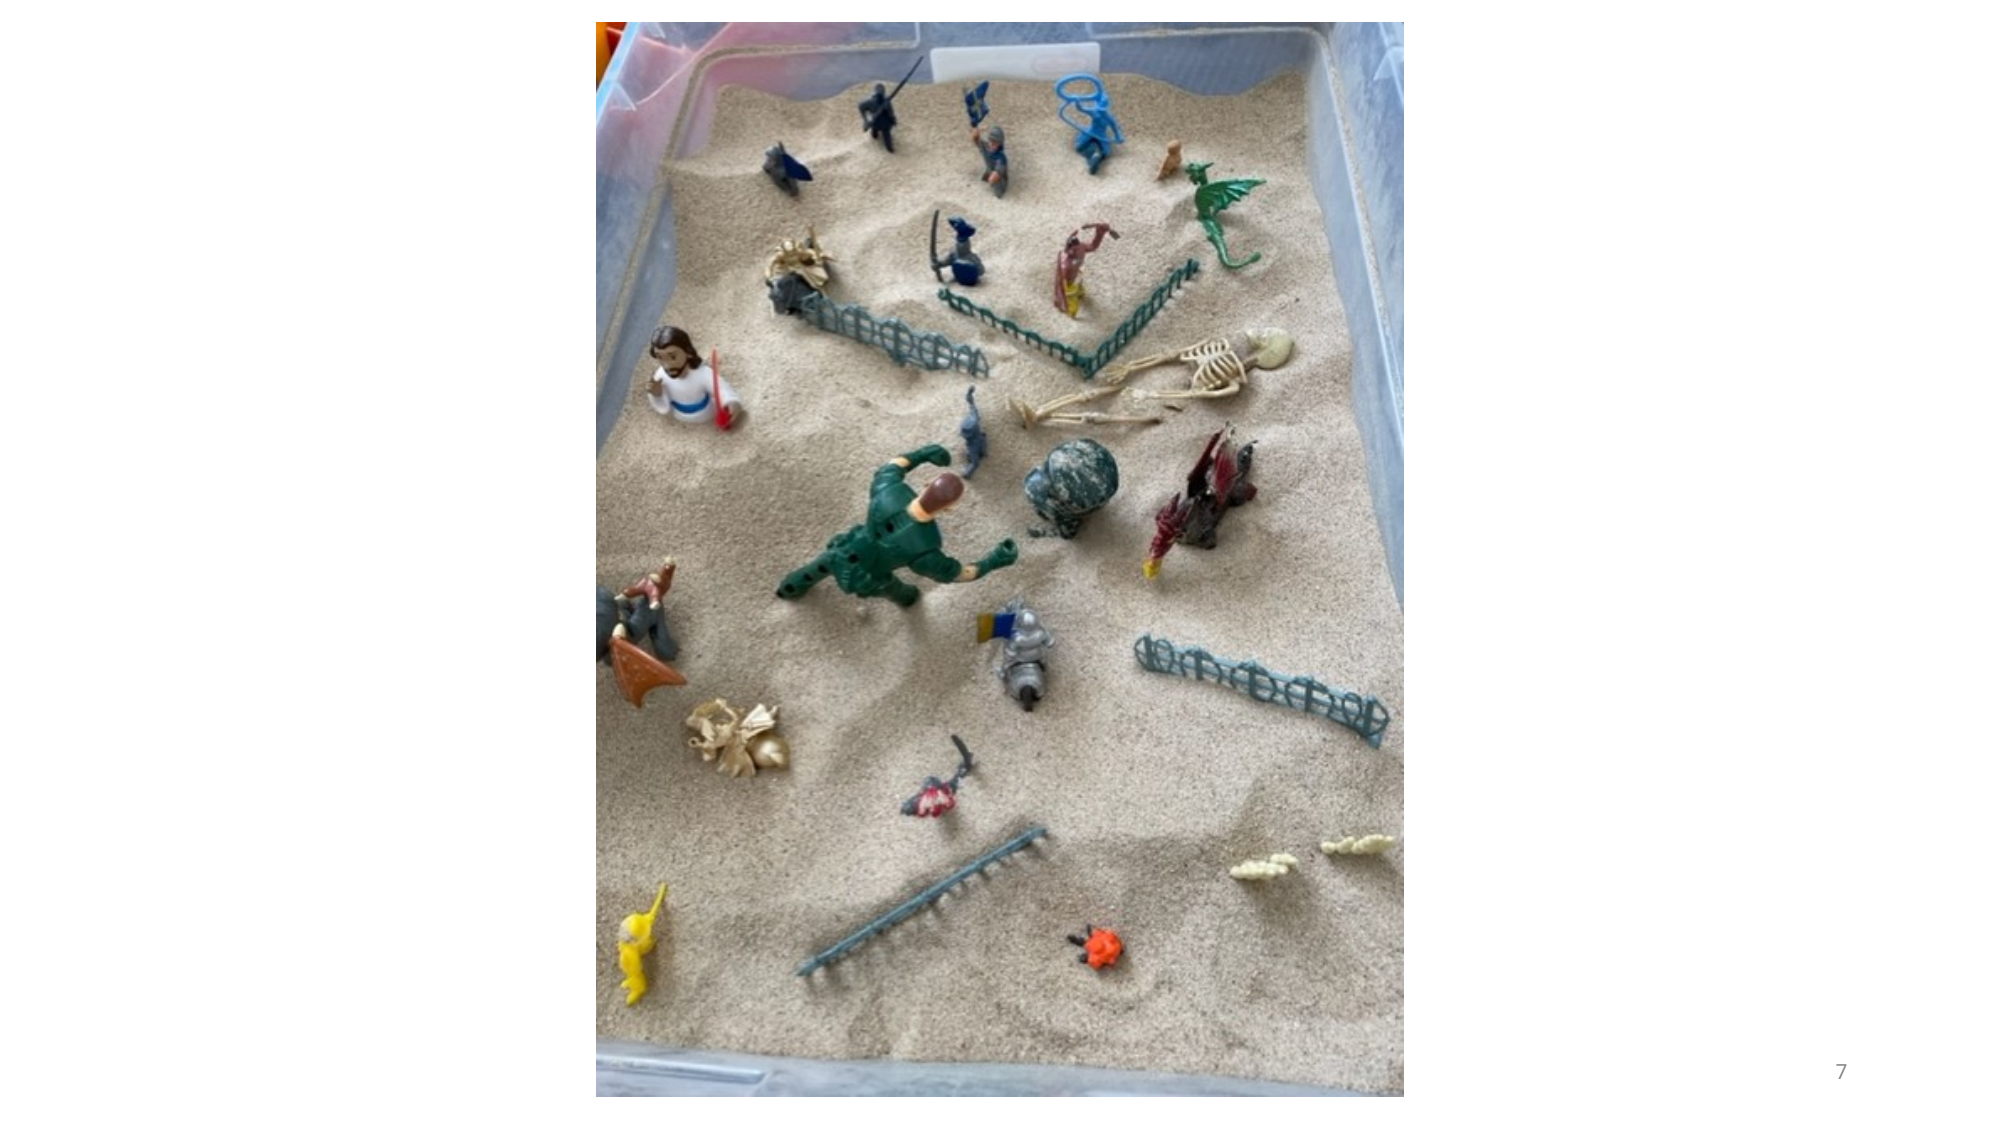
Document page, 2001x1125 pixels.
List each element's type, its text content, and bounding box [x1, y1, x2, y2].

slide_number 7 [1412, 1042, 1863, 1103]
footer PRESENTATION TITLE [662, 1097, 1338, 1103]
picture [596, 22, 1404, 1097]
